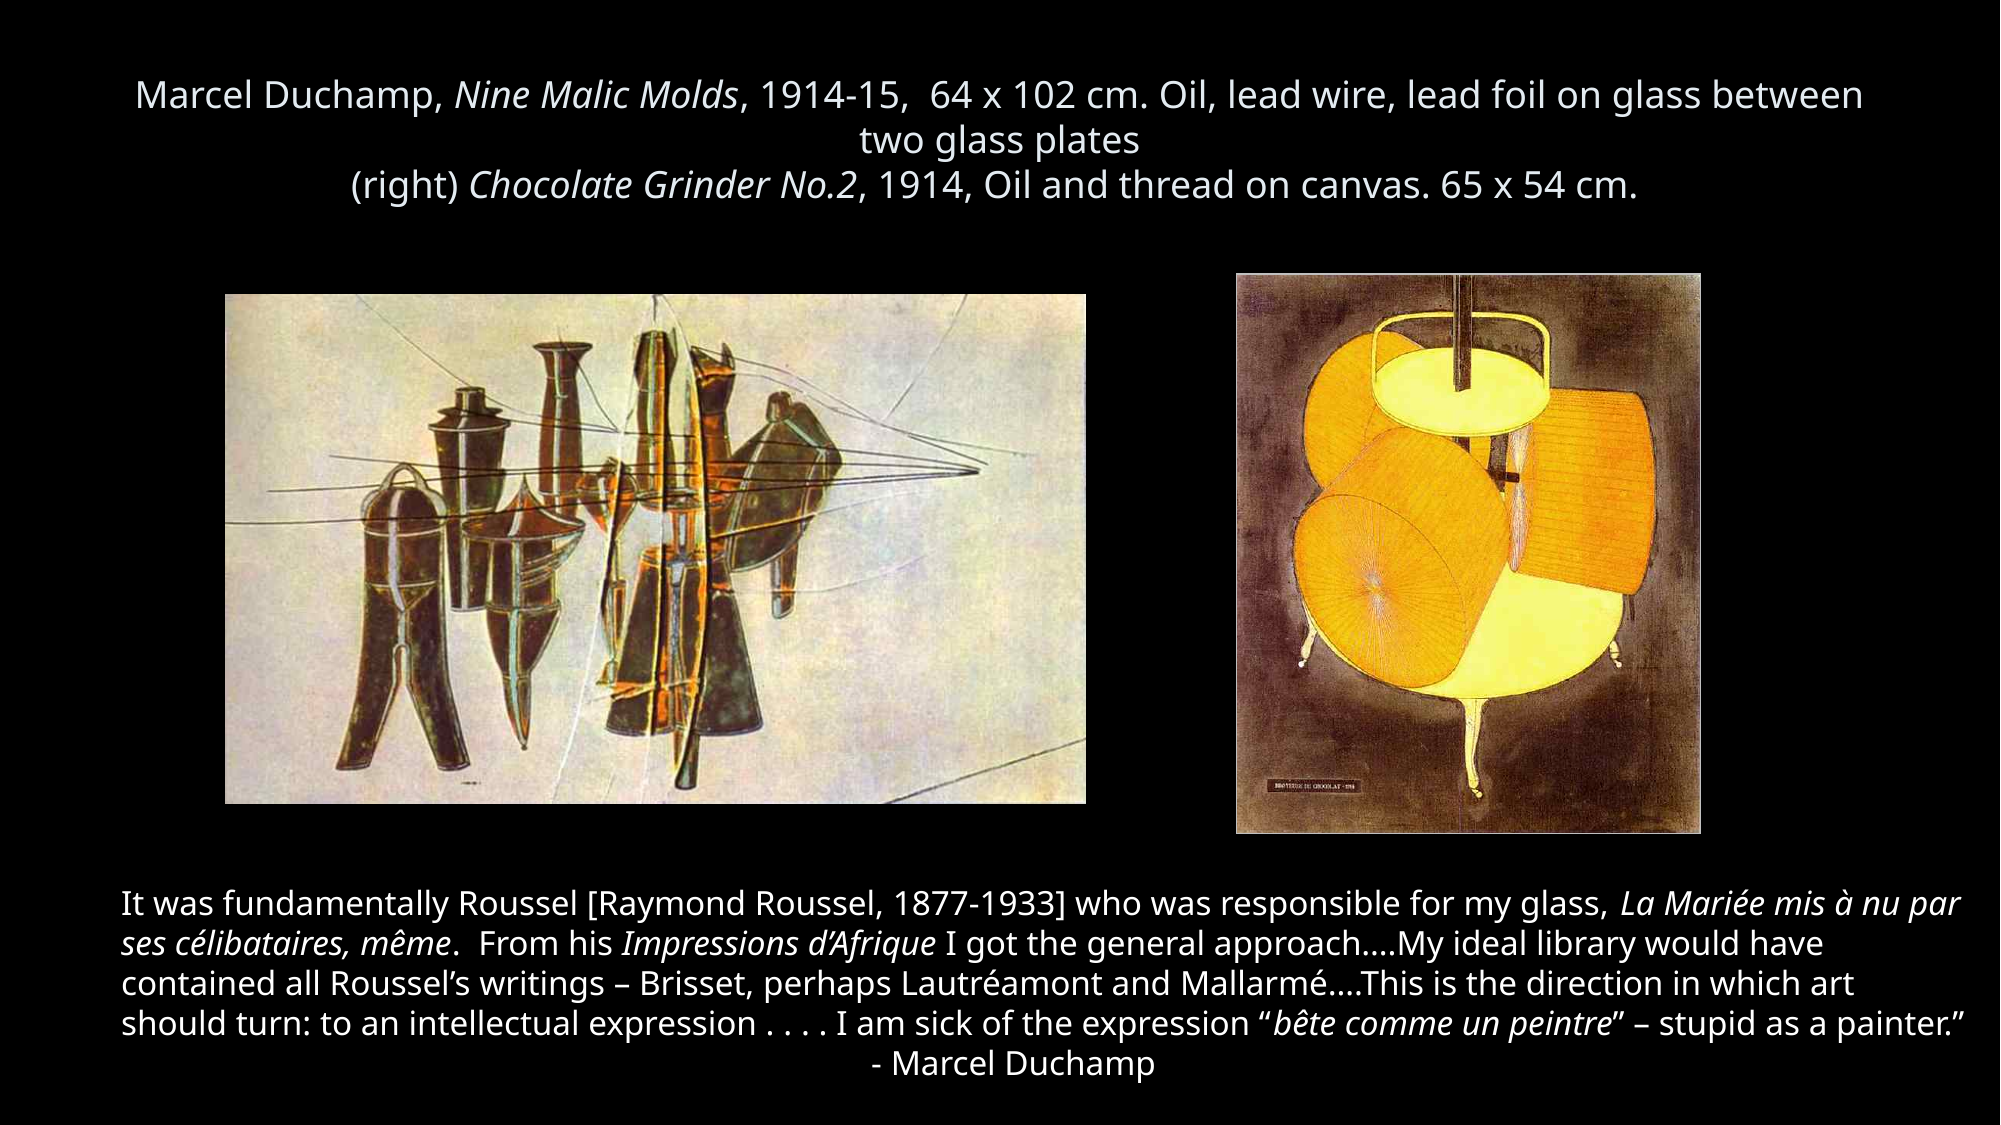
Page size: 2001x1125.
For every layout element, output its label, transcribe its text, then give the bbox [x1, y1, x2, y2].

picture [224, 293, 1086, 804]
title Marcel Duchamp, Nine Malic Molds, 1914-15, 64 x 102 cm. Oil, lead wire, lead foil on glass between two glass plates (right) Chocolate Grinder No.2, 1914, Oil and thread on canvas. 65 x 54 cm. [99, 45, 1900, 233]
picture [1237, 274, 1701, 834]
list It was fundamentally Roussel [Raymond Roussel, 1877-1933] who was responsible for my glass, La Mariée mis à nu par ses célibataires, même. From his Impressions d’Afrique I got the general approach….My ideal library would have contained all Roussel’s writings – Brisset, perhaps Lautréamont and Mallarmé….This is the direction in which art should turn: to an intellectual expression . . . . I am sick of the expression “bête comme un peintre” – stupid as a painter.” - Marcel Duchamp [50, 875, 1988, 1088]
